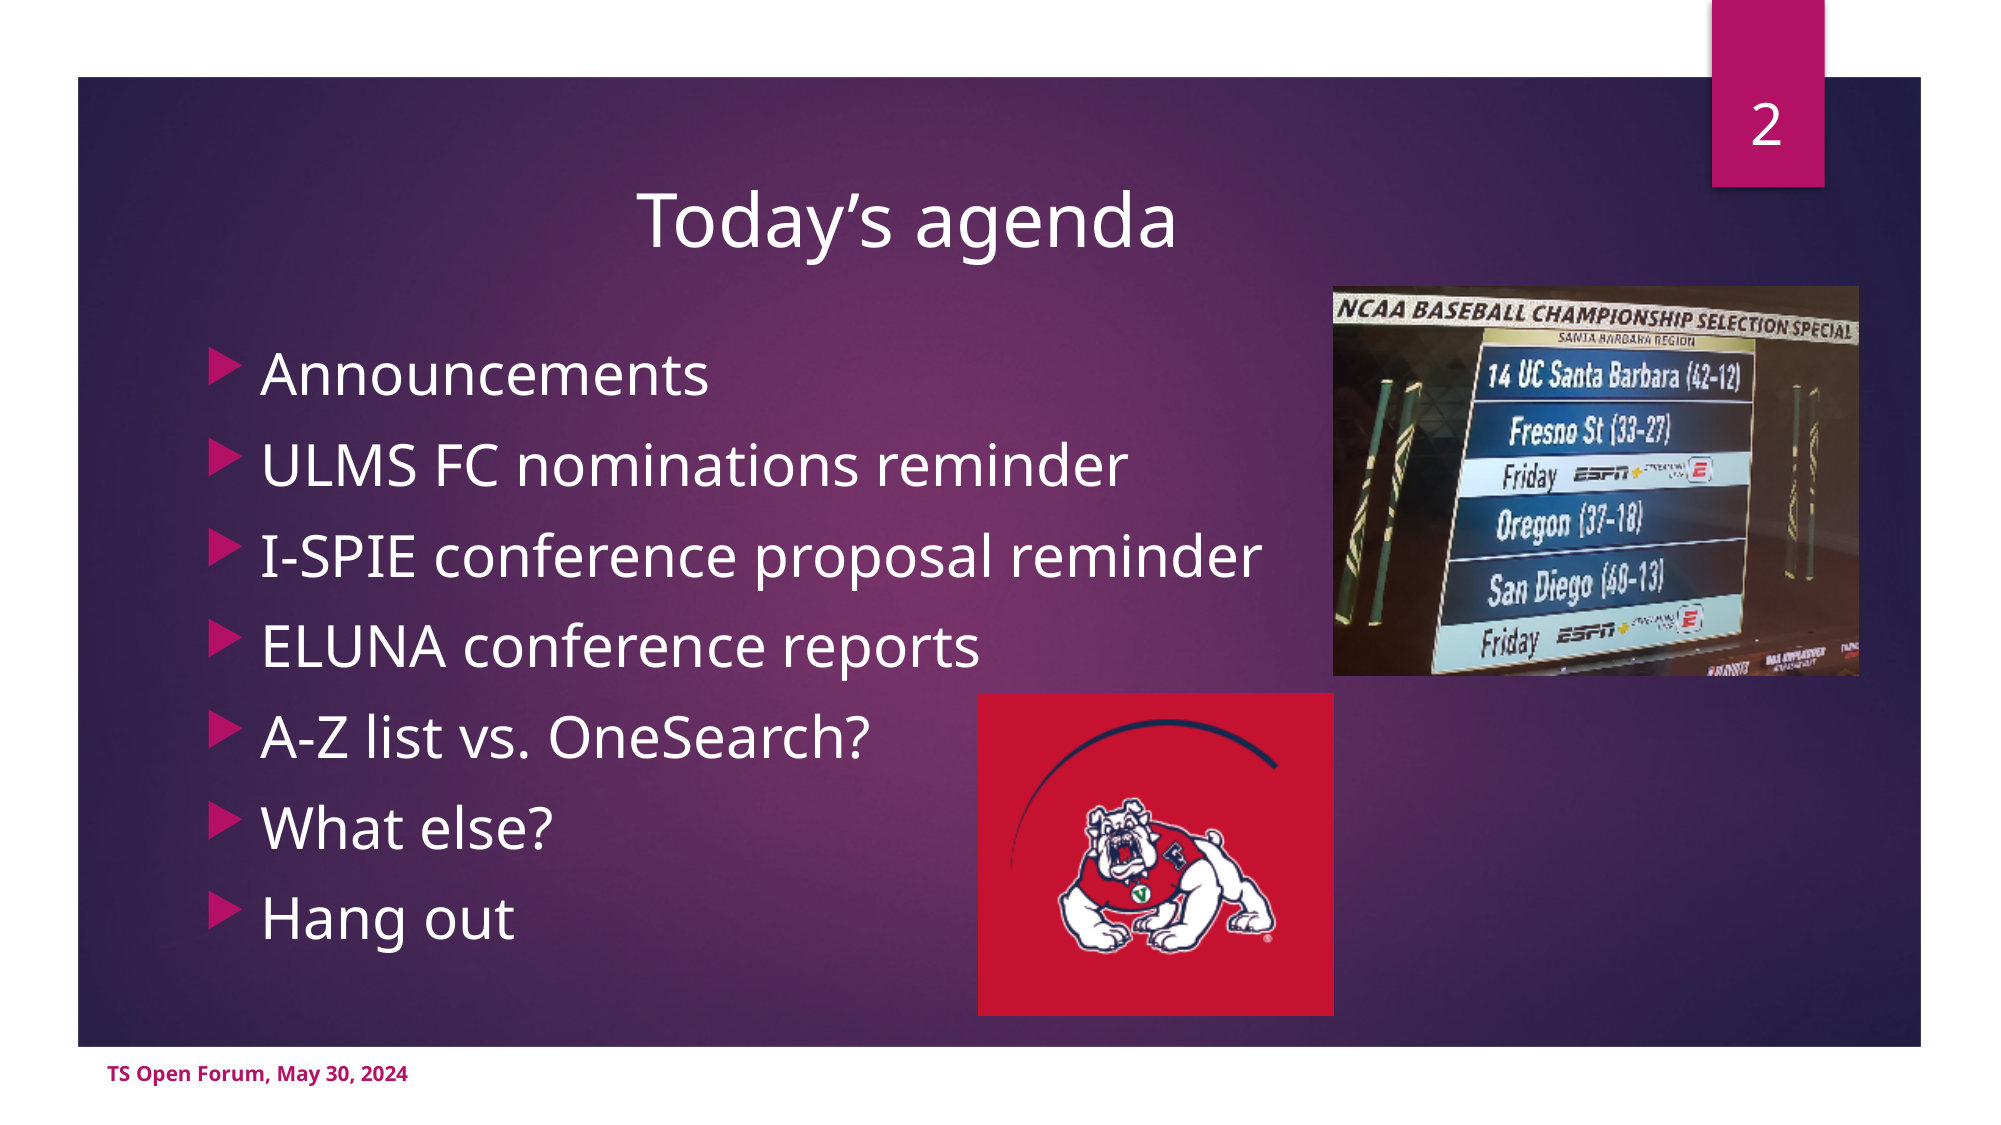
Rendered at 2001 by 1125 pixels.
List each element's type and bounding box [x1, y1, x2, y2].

picture [978, 693, 1334, 1016]
text_box [0, 0, 2000, 1125]
picture [1332, 285, 1859, 677]
